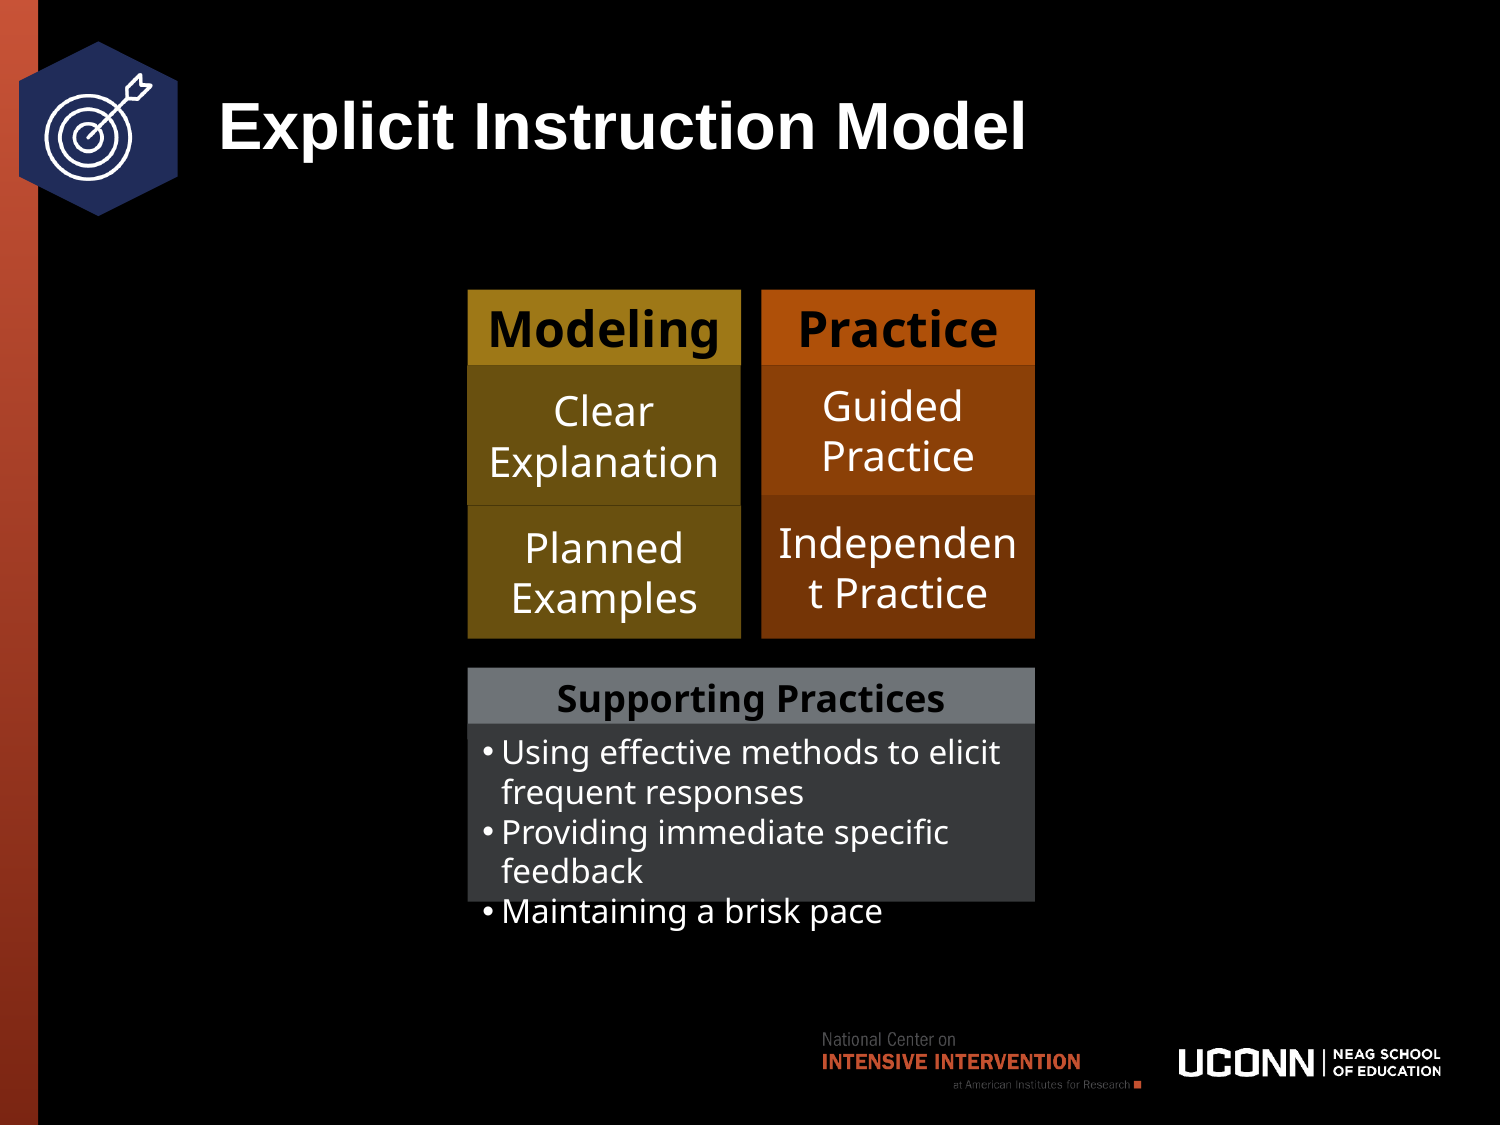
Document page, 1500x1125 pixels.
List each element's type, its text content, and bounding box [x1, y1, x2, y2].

text_box Using effective methods to elicit frequent responses Providing immediate specific feedback Maintaining a brisk pace [467, 723, 1035, 902]
text_box Modeling [467, 289, 742, 366]
title Explicit Instruction Model [203, 59, 1441, 198]
picture [818, 1026, 1146, 1094]
text_box Planned Examples [467, 505, 742, 639]
text_box Practice [761, 289, 1035, 366]
picture [1179, 1048, 1441, 1077]
text_box Guided Practice [761, 366, 1035, 495]
picture [44, 72, 153, 181]
text_box Supporting Practices [467, 667, 1035, 723]
text_box Clear Explanation [467, 366, 741, 506]
text_box Independent Practice [761, 495, 1035, 639]
